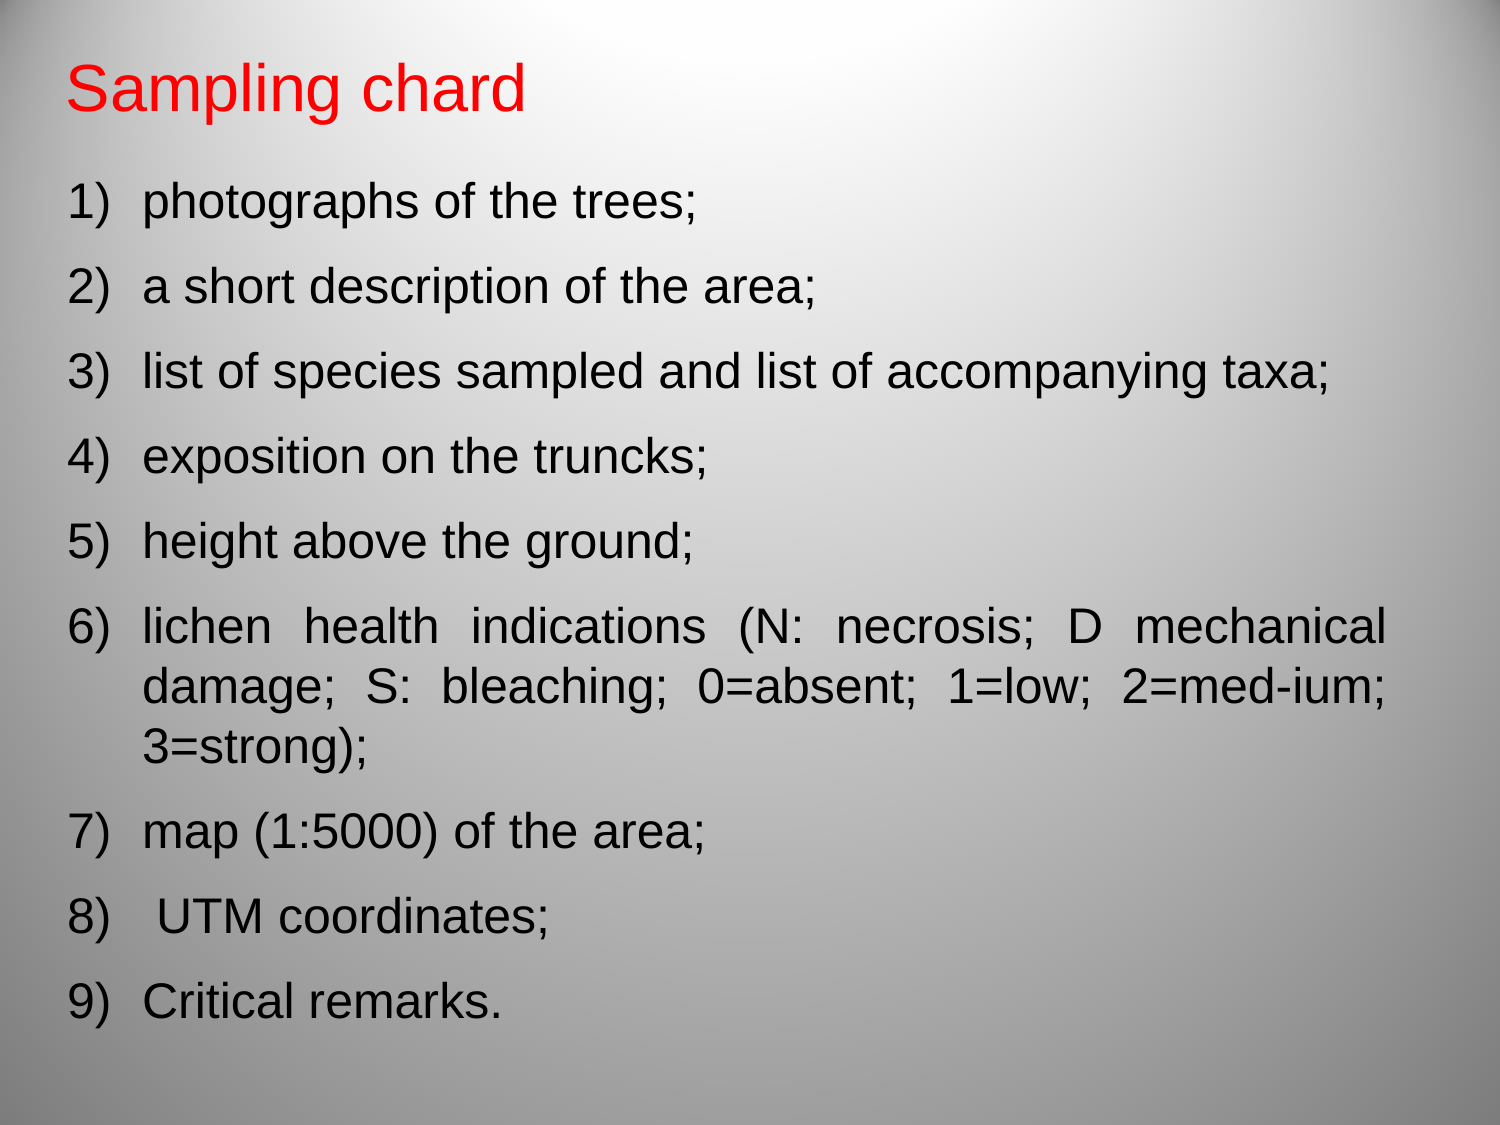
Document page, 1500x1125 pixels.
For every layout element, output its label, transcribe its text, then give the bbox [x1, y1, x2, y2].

text_box photographs of the trees; a short description of the area; list of species sampled and list of accompanying taxa; exposition on the truncks; height above the ground; lichen health indications (N: necrosis; D mechanical damage; S: bleaching; 0=absent; 1=low; 2=med-ium; 3=strong); map (1:5000) of the area; UTM coordinates; Critical remarks. [52, 160, 1402, 1036]
text_box Sampling chard [3, 37, 591, 133]
picture [0, 0, 1500, 1125]
